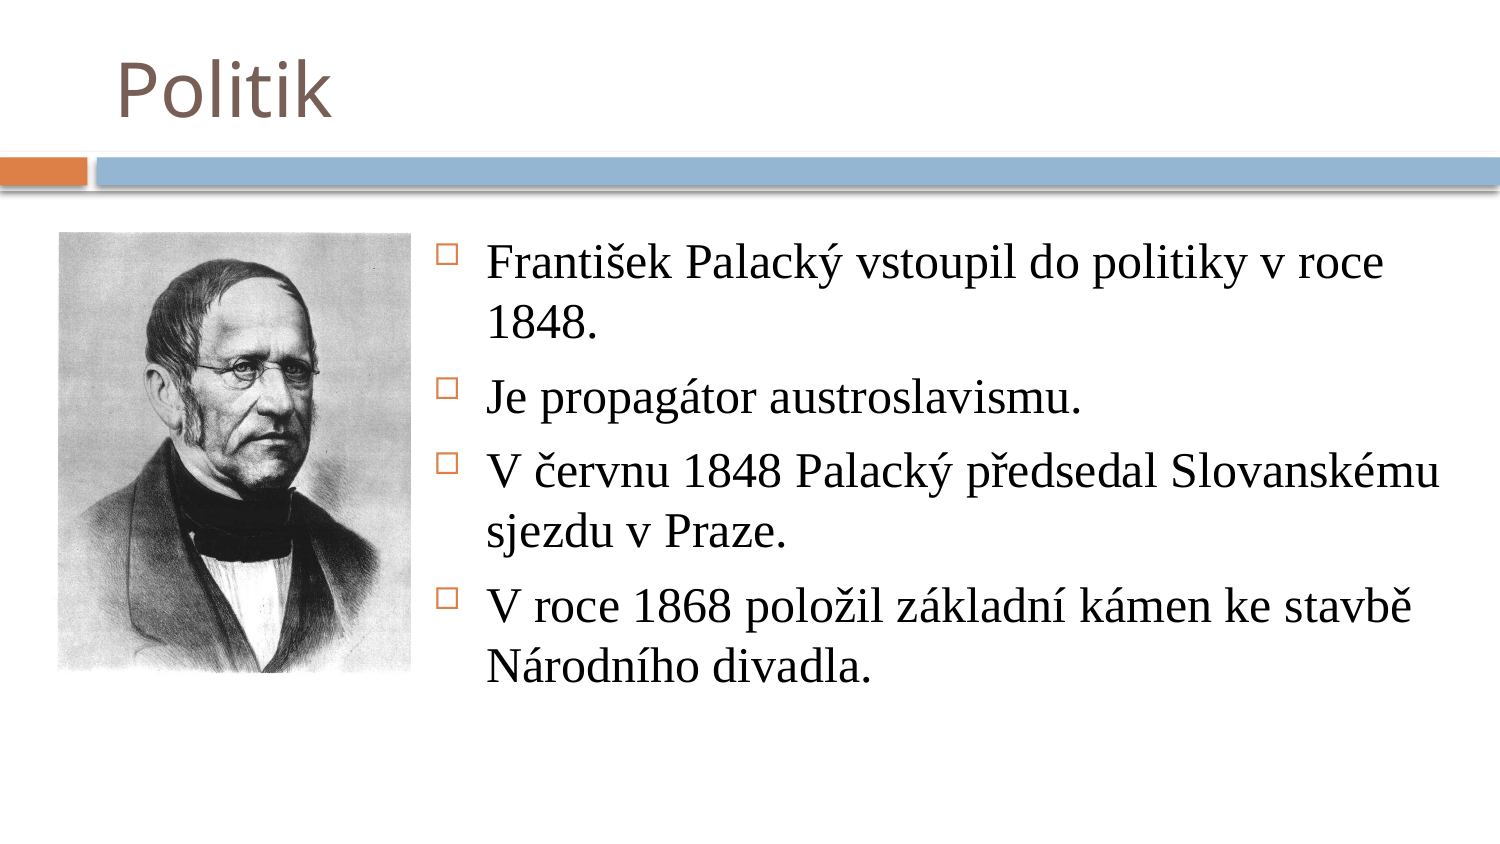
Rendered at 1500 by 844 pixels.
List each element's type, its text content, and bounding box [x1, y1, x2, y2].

picture [52, 232, 411, 677]
title Politik [99, 33, 1425, 141]
list František Palacký vstoupil do politiky v roce 1848. Je propagátor austroslavismu. V červnu 1848 Palacký předsedal Slovanskému sjezdu v Praze. V roce 1868 položil základní kámen ke stavbě Národního divadla. [419, 221, 1470, 765]
